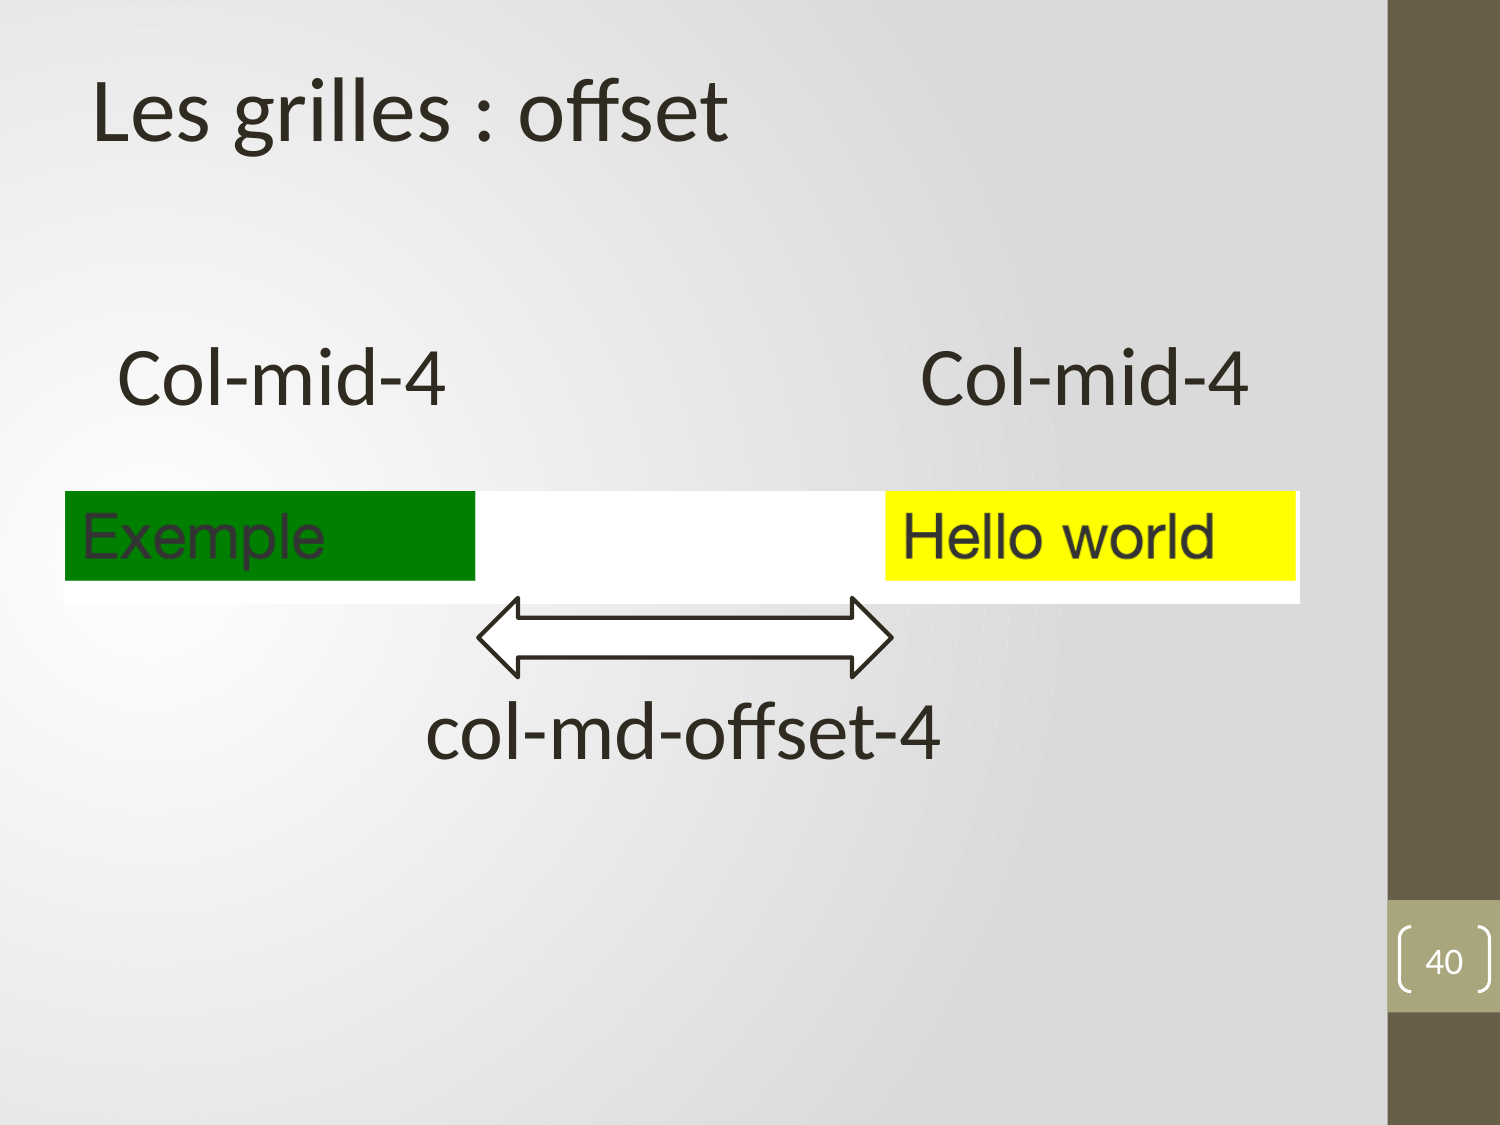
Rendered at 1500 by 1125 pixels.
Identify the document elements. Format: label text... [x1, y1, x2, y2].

picture [64, 491, 1300, 605]
text_box [476, 611, 894, 680]
text_box col-md-offset-4 [410, 668, 958, 784]
slide_number 40 [1397, 925, 1492, 994]
text_box Col-mid-4 [905, 314, 1266, 430]
text_box Col-mid-4 [102, 314, 462, 430]
text_box Les grilles : offset [77, 42, 747, 168]
